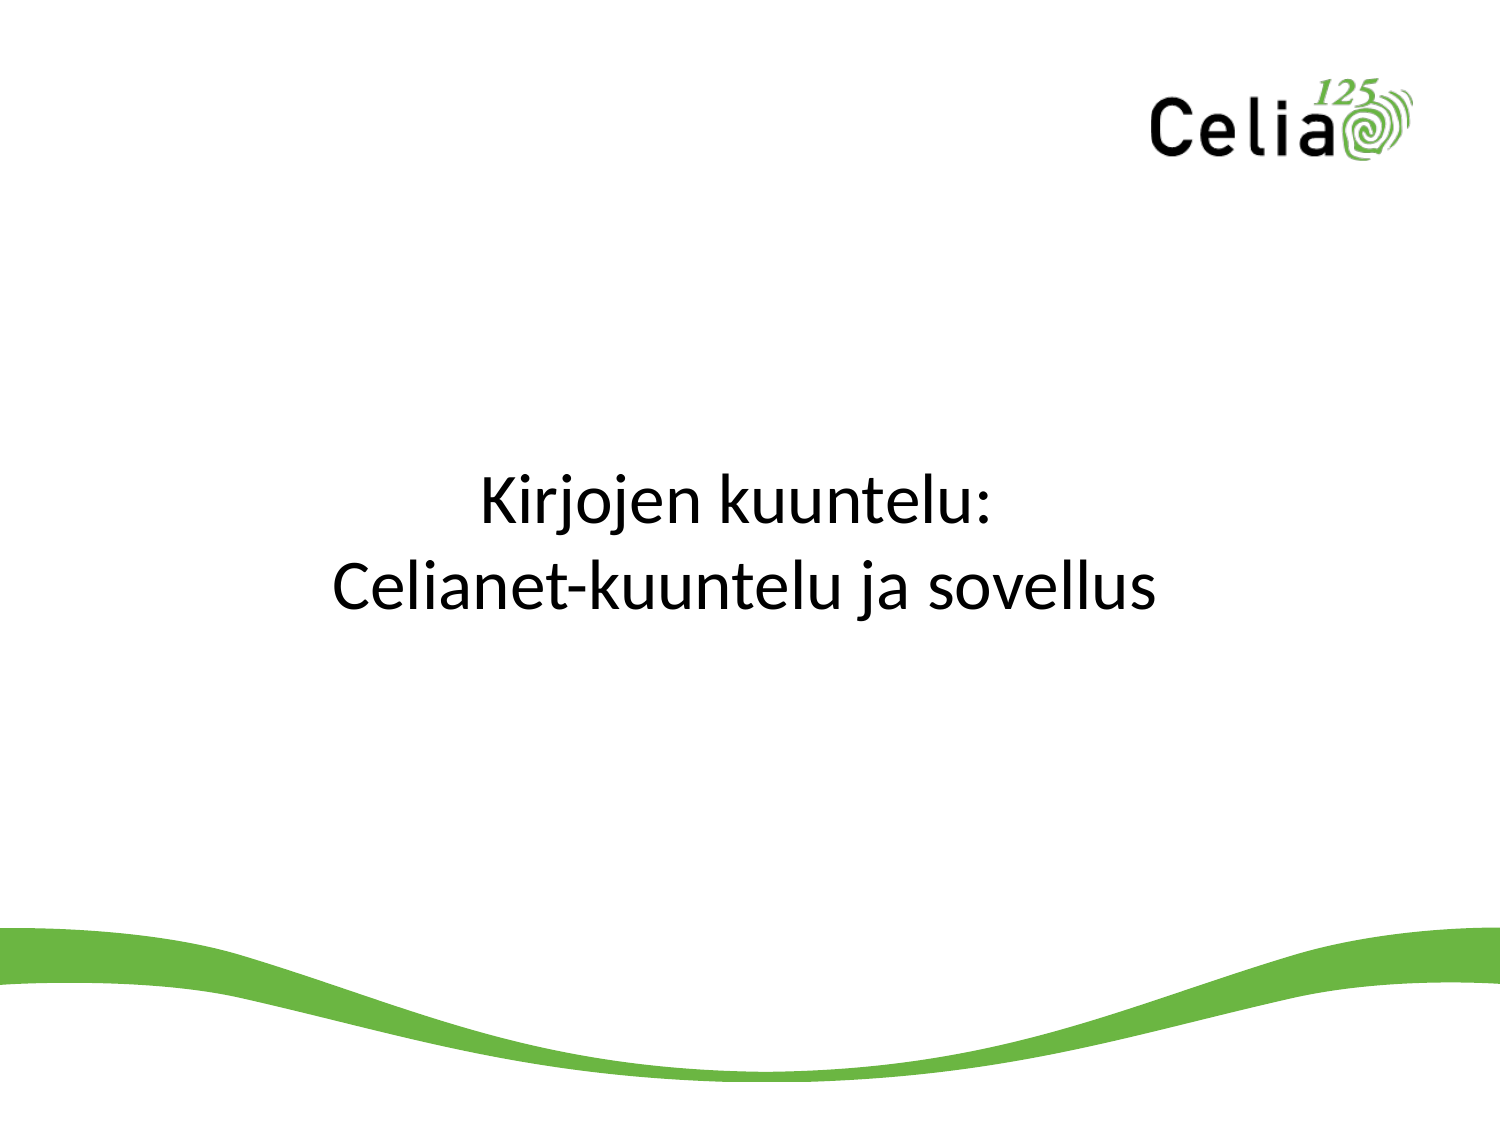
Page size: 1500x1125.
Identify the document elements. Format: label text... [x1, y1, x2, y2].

title Kirjojen kuuntelu: Celianet-kuuntelu ja sovellus [218, 444, 1272, 632]
picture [1151, 78, 1414, 161]
